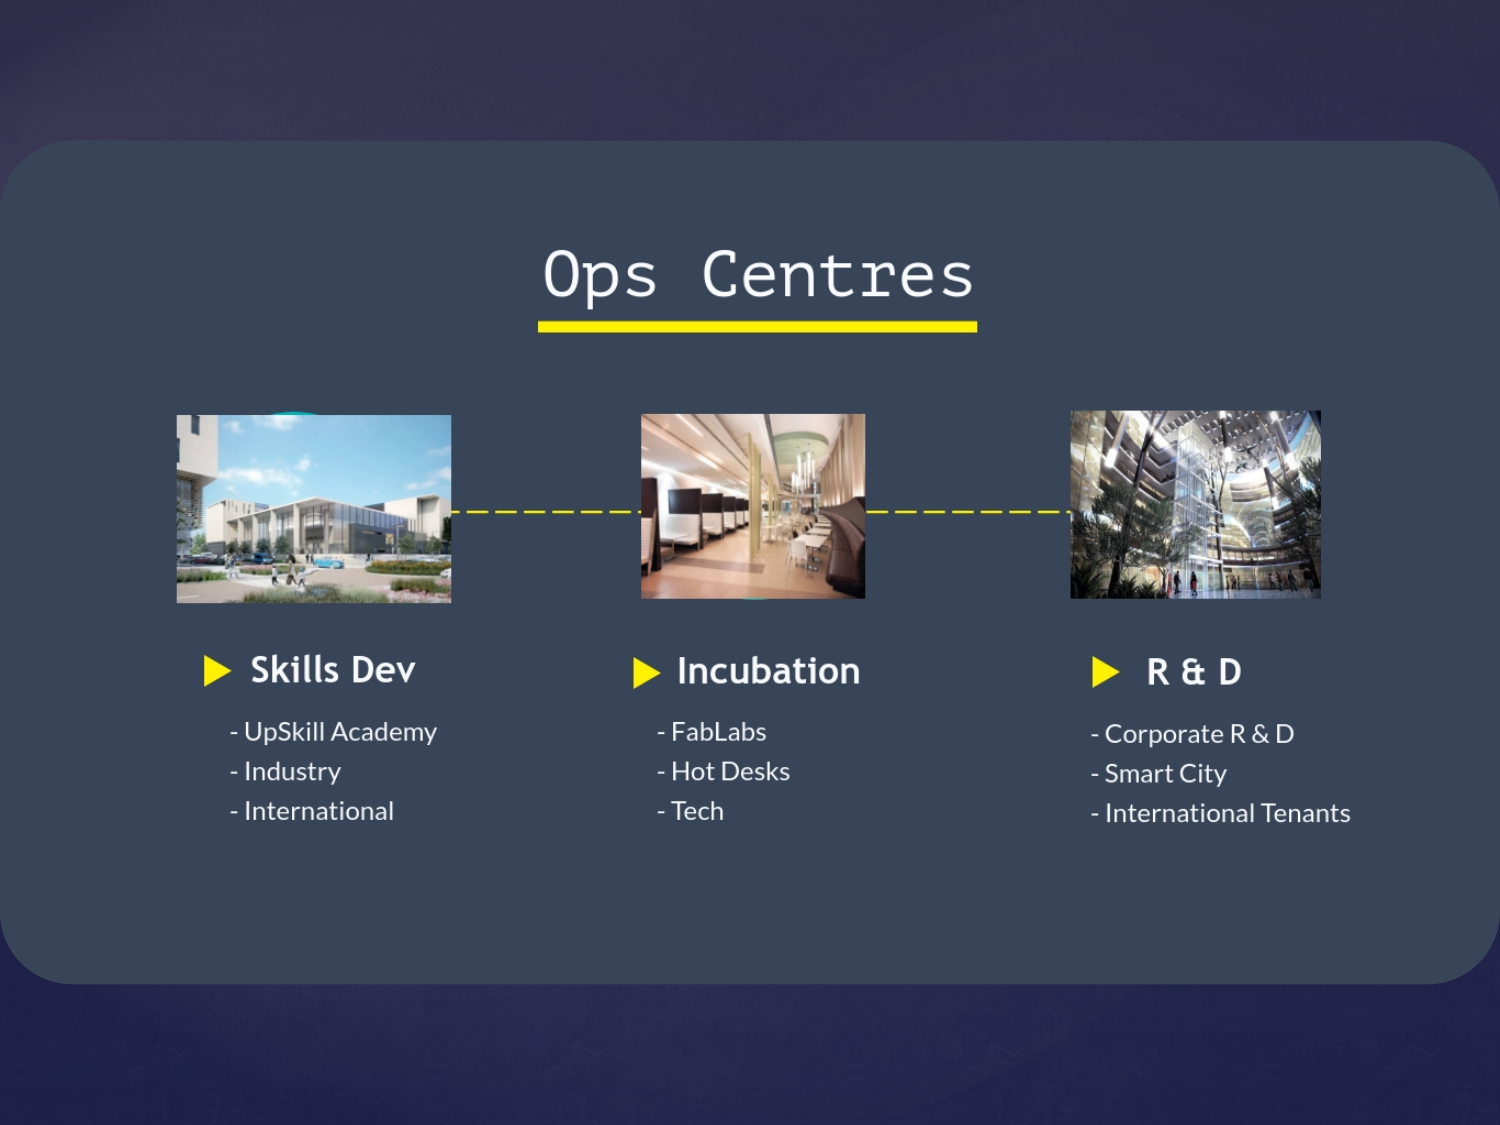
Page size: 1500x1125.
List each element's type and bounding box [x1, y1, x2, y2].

picture [0, 140, 1500, 985]
